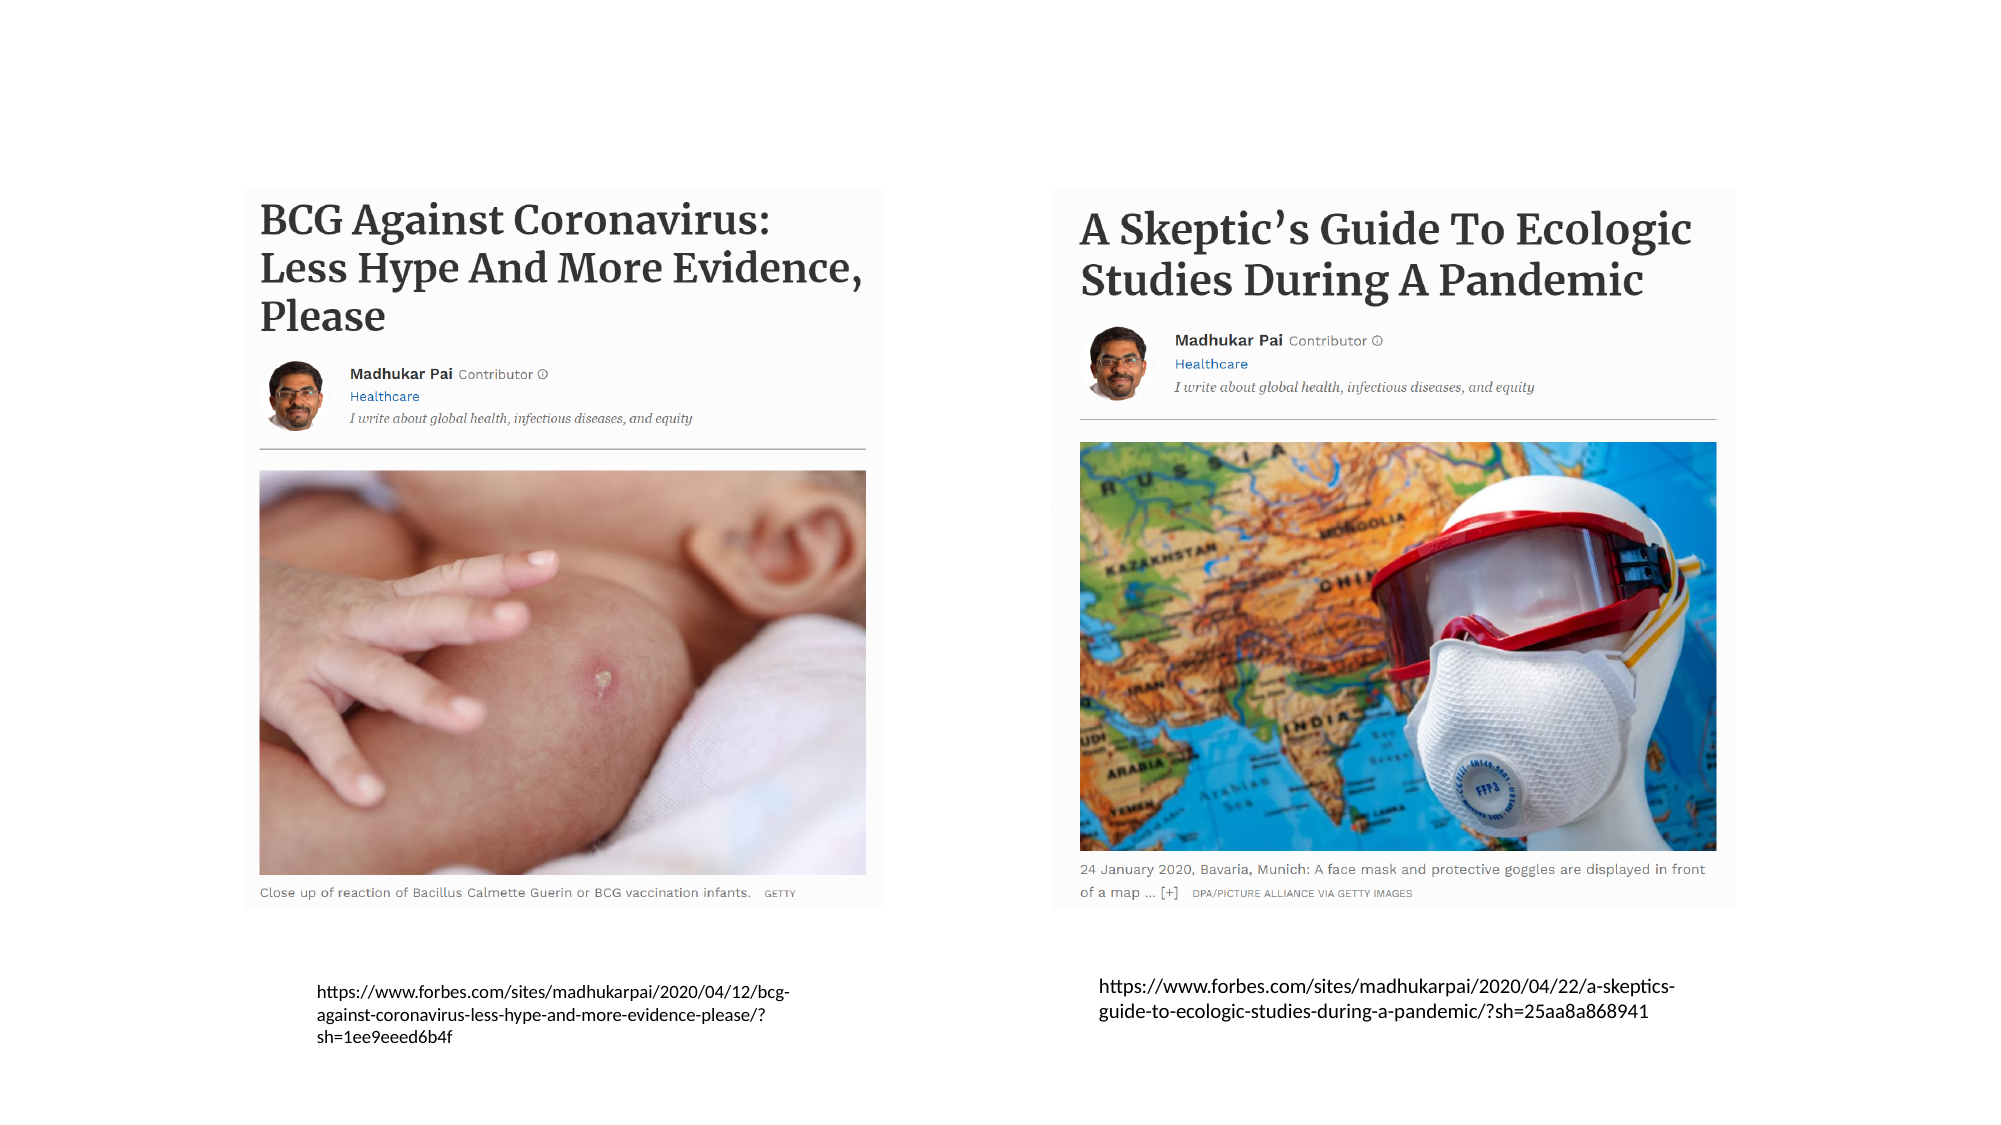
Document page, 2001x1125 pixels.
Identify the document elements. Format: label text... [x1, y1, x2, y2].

picture [244, 189, 882, 910]
picture [1050, 189, 1736, 910]
text_box https://www.forbes.com/sites/madhukarpai/2020/04/12/bcg-against-coronavirus-less-hype-and-more-evidence-please/?sh=1ee9eeed6b4f [302, 972, 824, 1055]
text_box https://www.forbes.com/sites/madhukarpai/2020/04/22/a-skeptics-guide-to-ecologic-studies-during-a-pandemic/?sh=25aa8a868941 [1084, 965, 1703, 1030]
